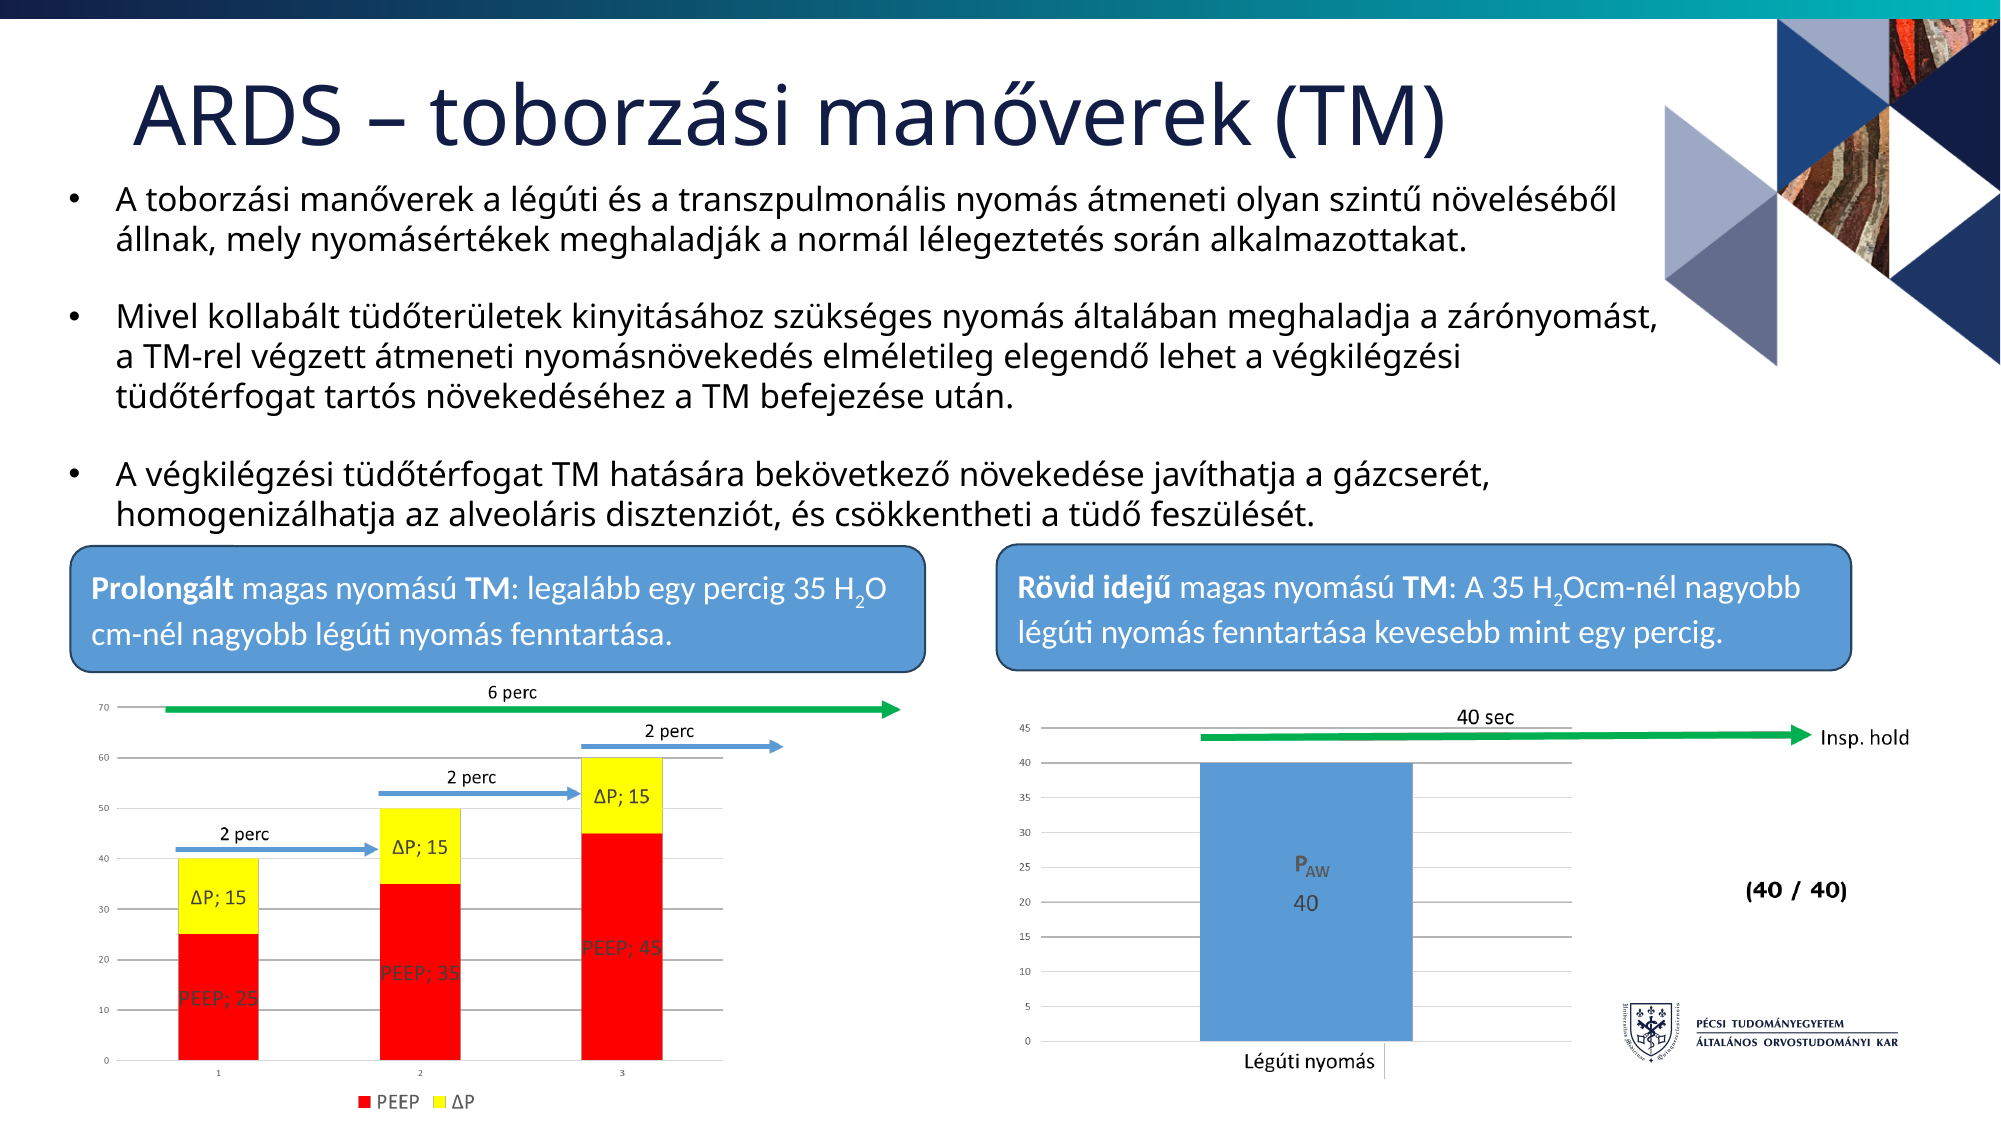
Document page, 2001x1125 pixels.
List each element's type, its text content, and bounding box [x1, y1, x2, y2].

text_box Rövid idejű magas nyomású TM: A 35 H2Ocm-nél nagyobb légúti nyomás fenntartása kevesebb mint egy percig. [995, 543, 1853, 672]
text_box A toborzási manőverek a légúti és a transzpulmonális nyomás átmeneti olyan szintű növeléséből állnak, mely nyomásértékek meghaladják a normál lélegeztetés során alkalmazottakat. Mivel kollabált tüdőterületek kinyitásához szükséges nyomás általában meghaladja a zárónyomást, a TM-rel végzett átmeneti nyomásnövekedés elméletileg elegendő lehet a végkilégzési tüdőtérfogat tartós növekedéséhez a TM befejezése után. A végkilégzési tüdőtérfogat TM hatására bekövetkező növekedése javíthatja a gázcserét, homogenizálhatja az alveoláris disztenziót, és csökkentheti a tüdő feszülését. [53, 170, 1679, 541]
text_box Prolongált magas nyomású TM: legalább egy percig 35 H2O cm-nél nagyobb légúti nyomás fenntartása. [69, 544, 927, 674]
picture [1664, 0, 2001, 367]
title ARDS – toborzási manőverek (TM) [118, 54, 1882, 154]
picture [1011, 673, 1924, 1088]
picture [91, 673, 921, 1125]
